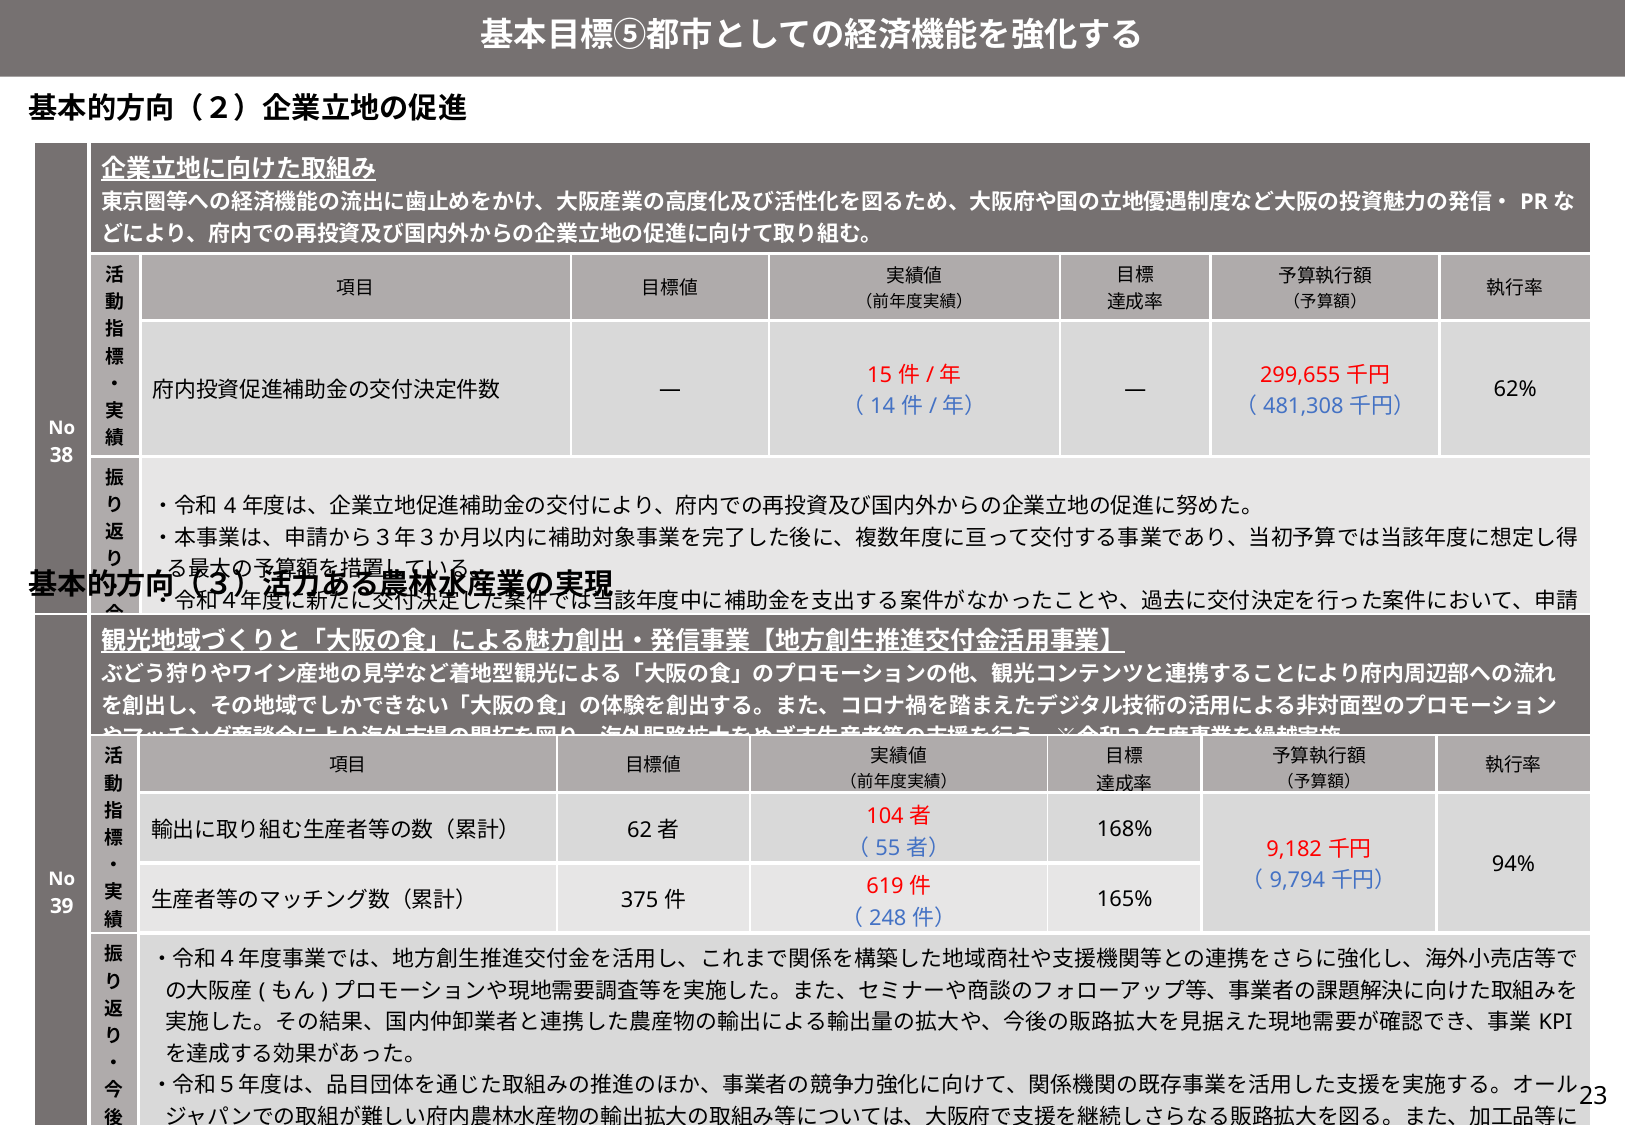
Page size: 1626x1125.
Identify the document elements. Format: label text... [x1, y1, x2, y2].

table_cell 府内投資促進補助金の交付決定件数 [142, 322, 570, 455]
table_cell 執行率 [1438, 736, 1590, 791]
table_cell 目標値 [558, 736, 749, 791]
table_cell 振り返り・ 今後の方針 [91, 934, 137, 1125]
table_cell 実績値 （前年度実績） [770, 255, 1059, 319]
table_header No38 [35, 143, 87, 558]
table_cell 94% [1438, 794, 1590, 931]
table_cell ・令和4年度は、企業立地促進補助金の交付により、府内での再投資及び国内外からの企業立地の促進に努めた。 ・本事業は、申請から３年３か月以内に補助対象事業を完了した後に、複数年度に亘って交付する事業であり、当初予算では当該年度に想定し得る最大の予算額を措置している。 ・令和４年度に新たに交付決定した案件では当該年度中に補助金を支出する案件がなかったことや、過去に交付決定を行った案件において、申請者側の事業スケジュールの延期に伴い令和４年度に予定していた支出が翌年度になったことなど、当初、想定した支出スケジュールにならない場合等もあり、執行率が62％となった。 ・今後も引き続き、取組みを推進することで、東京圏及び近畿府県への経済機能の流出に歯止めをかけ、大阪産業の高度化及び活性化を図る。 [142, 458, 1590, 613]
table_header No39 [35, 615, 87, 1125]
table_cell 活動指標・実績 [91, 736, 137, 932]
table_cell 振り返り・ 今後の方針 [91, 608, 139, 613]
table_cell 項目 [140, 736, 556, 791]
table_cell 輸出に取り組む生産者等の数（累計） [140, 794, 556, 861]
table_header 観光地域づくりと「大阪の食」による魅力創出・発信事業【地方創生推進交付金活用事業】 ぶどう狩りやワイン産地の見学など着地型観光による「大阪の食」のプロモーションの他、観光コンテンツと連携することにより府内周辺部への流れを創出し、その地域でしかできない「大阪の食」の体験を創出する。また、コロナ禍を踏まえたデジタル技術の活用による非対面型のプロモーションやマッチング商談会により海外市場の開拓を図り、海外販路拡大をめざす生産者等の支援を行う。※令和3年度事業を繰越実施。 [91, 615, 1590, 734]
table_header No38 [35, 608, 87, 613]
table_cell 375件 [558, 865, 749, 931]
table_cell 活動指標・実績 [91, 255, 139, 455]
table_cell 項目 [142, 255, 570, 319]
table_cell 619件 （248件） [751, 865, 1047, 931]
table_cell 62者 [558, 794, 749, 861]
table_cell 15件/年 （14件/年） [770, 322, 1059, 455]
table_cell 165% [1048, 865, 1200, 931]
table_cell 目標 達成率 [1061, 255, 1209, 319]
table_cell 299,655千円 （481,308千円） [1212, 322, 1438, 455]
table_cell 168% [1048, 794, 1200, 861]
table_cell 目標値 [572, 255, 768, 319]
table_cell 9,182千円 （9,794千円） [1203, 794, 1435, 931]
table_cell 生産者等のマッチング数（累計） [140, 865, 556, 931]
table_header 企業立地に向けた取組み 東京圏等への経済機能の流出に歯止めをかけ、大阪産業の高度化及び活性化を図るため、大阪府や国の立地優遇制度など大阪の投資魅力の発信・PRなどにより、府内での再投資及び国内外からの企業立地の促進に向けて取り組む。 [91, 143, 1590, 252]
table_cell ― [572, 322, 768, 455]
table_cell 予算執行額 （予算額） [1203, 736, 1435, 791]
table_cell 目標 達成率 [1048, 736, 1200, 791]
text_box 23 [1257, 1065, 1623, 1125]
text_box 基本目標⑤都市としての経済機能を強化する [0, 0, 1625, 78]
table_cell 振り返り・ 今後の方針 [91, 458, 139, 558]
table_cell 予算執行額 （予算額） [1212, 255, 1438, 319]
table_cell ・令和４年度事業では、地方創生推進交付金を活用し、これまで関係を構築した地域商社や支援機関等との連携をさらに強化し、海外小売店等での大阪産(もん)プロモーションや現地需要調査等を実施した。また、セミナーや商談のフォローアップ等、事業者の課題解決に向けた取組みを実施した。その結果、国内仲卸業者と連携した農産物の輸出による輸出量の拡大や、今後の販路拡大を見据えた現地需要が確認でき、事業KPIを達成する効果があった。 ・令和５年度は、品目団体を通じた取組みの推進のほか、事業者の競争力強化に向けて、関係機関の既存事業を活用した支援を実施する。オールジャパンでの取組が難しい府内農林水産物の輸出拡大の取組み等については、大阪府で支援を継続しさらなる販路拡大を図る。また、加工品等については、海外でのテストマーケティングや国際展示会への出展等を通じて、海外での商談機会の創出を図る。 [140, 935, 1590, 1125]
text_box 基本的方向（３）活力ある農林水産業の実現 [13, 558, 1077, 608]
table_cell 実績値 （前年度実績） [751, 736, 1047, 791]
table_cell ― [1061, 322, 1209, 455]
table_cell 62% [1441, 322, 1590, 455]
table_cell 104者 （55者） [751, 794, 1047, 861]
table_cell 執行率 [1441, 255, 1590, 319]
text_box 基本的方向（２）企業立地の促進 [13, 82, 1077, 132]
